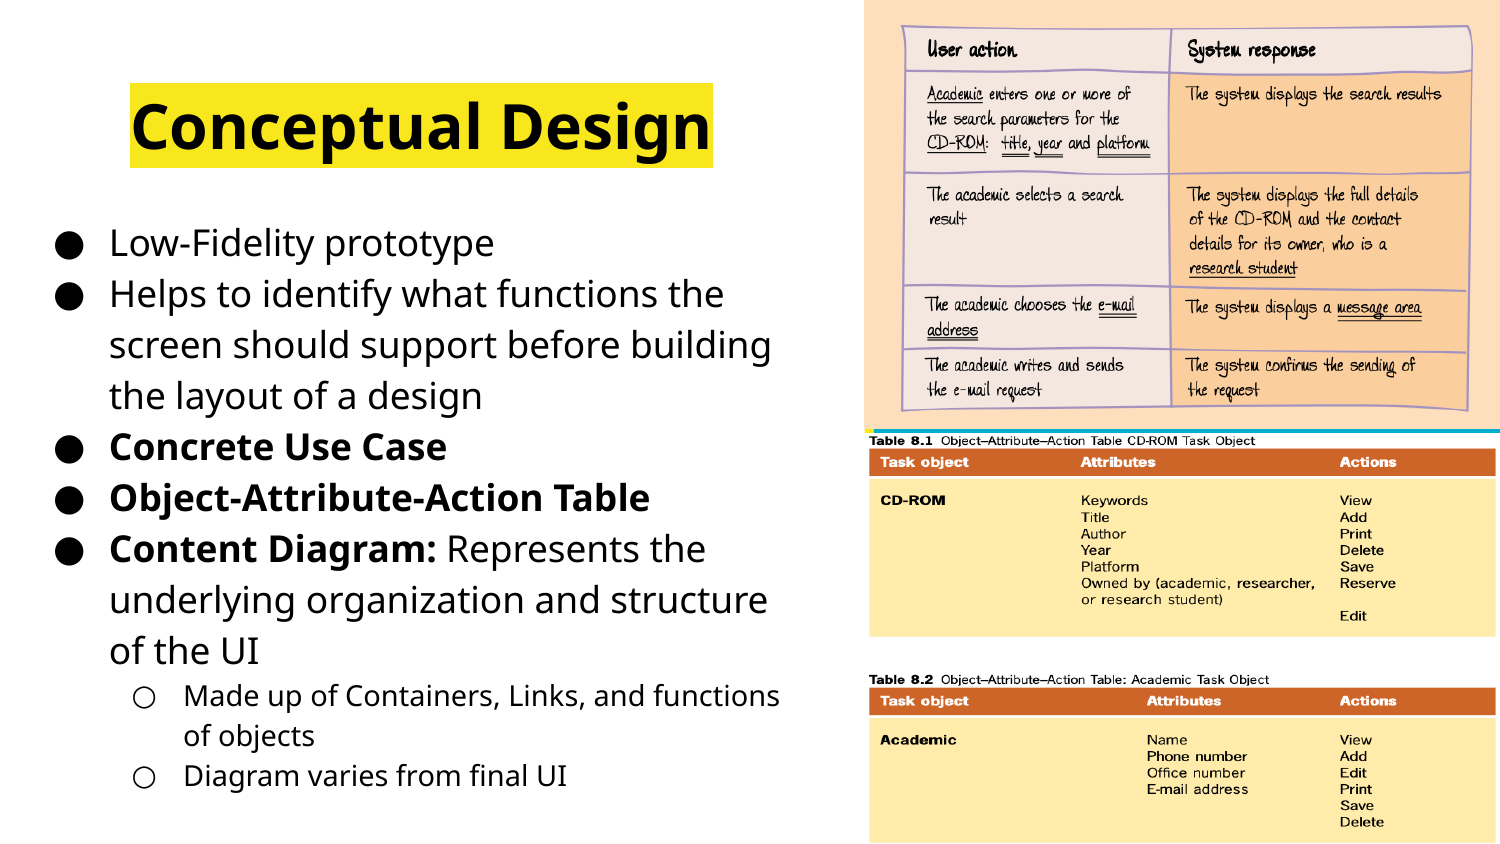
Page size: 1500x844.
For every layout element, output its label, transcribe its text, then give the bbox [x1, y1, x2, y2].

title Conceptual Design [19, 64, 824, 177]
list Low-Fidelity prototype Helps to identify what functions the screen should support before building the layout of a design Concrete Use Case Object-Attribute-Action Table Content Diagram: Represents the underlying organization and structure of the UI Made up of Containers, Links, and functions of objects Diagram varies from final UI [19, 197, 824, 808]
picture [864, 432, 1500, 844]
picture [864, 0, 1500, 429]
